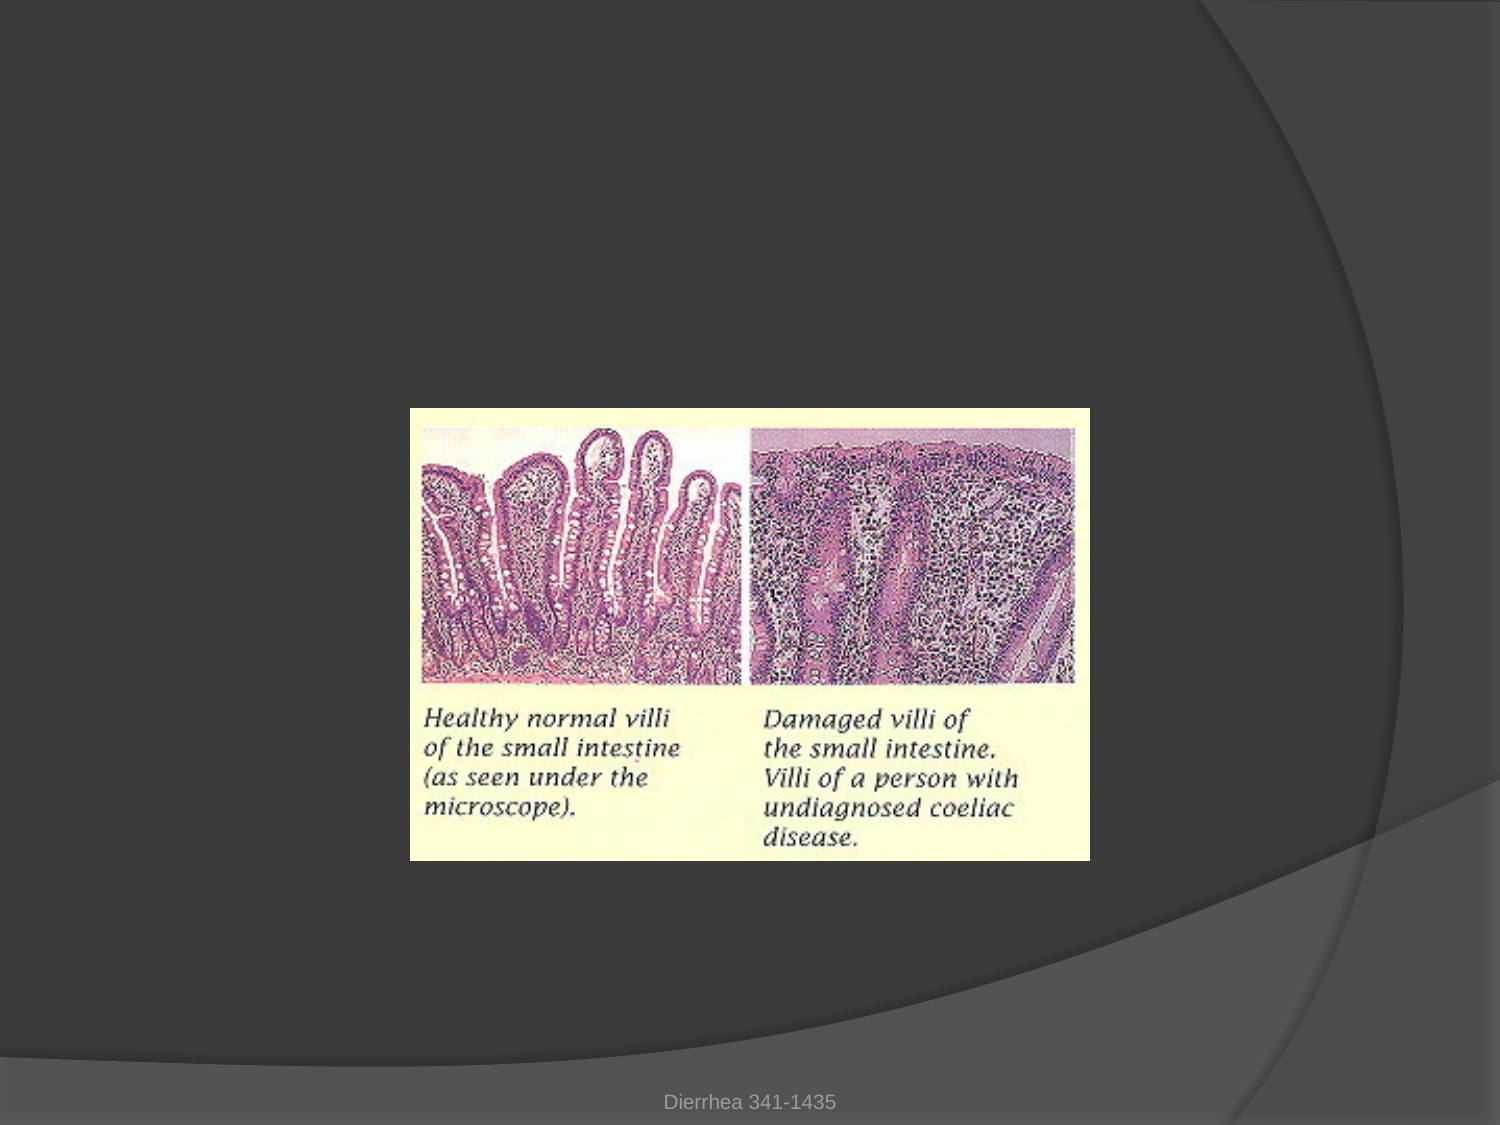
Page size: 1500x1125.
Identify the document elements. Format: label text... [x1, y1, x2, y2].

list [410, 407, 1090, 861]
footer Dierrhea 341-1435 [512, 1053, 988, 1114]
